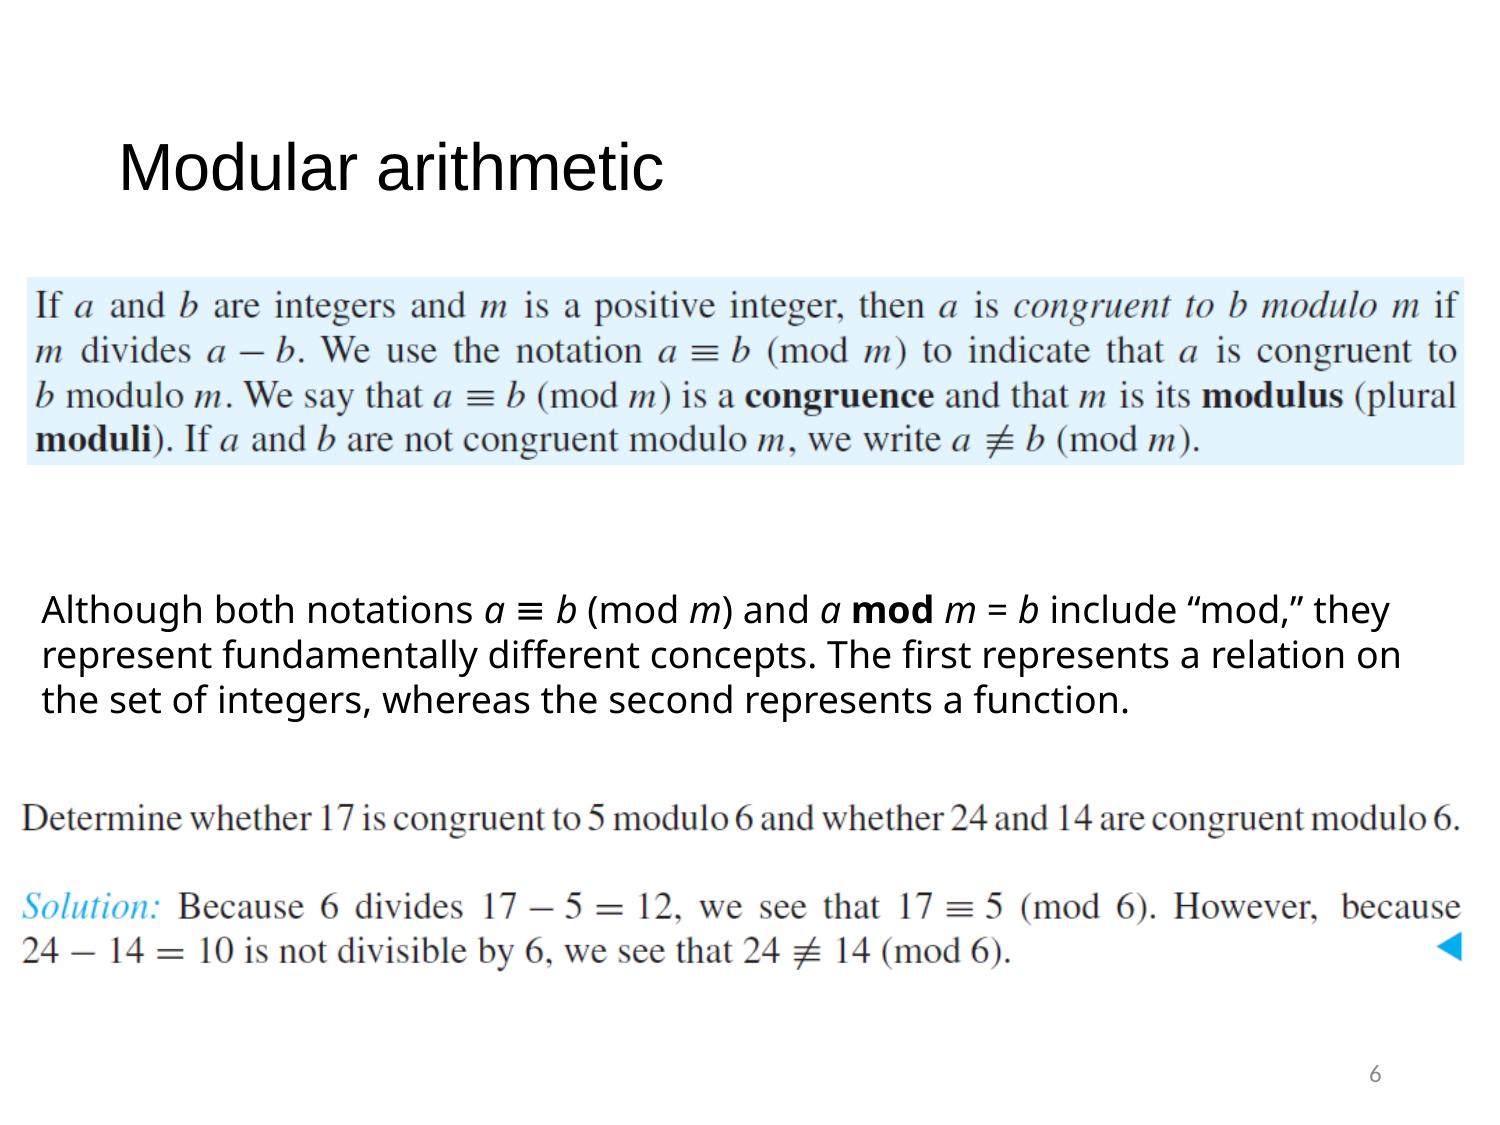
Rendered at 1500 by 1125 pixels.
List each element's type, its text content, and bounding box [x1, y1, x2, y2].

title Modular arithmetic [103, 59, 1397, 277]
slide_number 6 [1059, 1042, 1397, 1103]
picture [11, 789, 1492, 998]
text_box Although both notations a ≡ b (mod m) and a mod m = b include “mod,” they represent fundamentally different concepts. The first represents a relation on the set of integers, whereas the second represents a function. [26, 579, 1465, 729]
picture [26, 277, 1465, 465]
